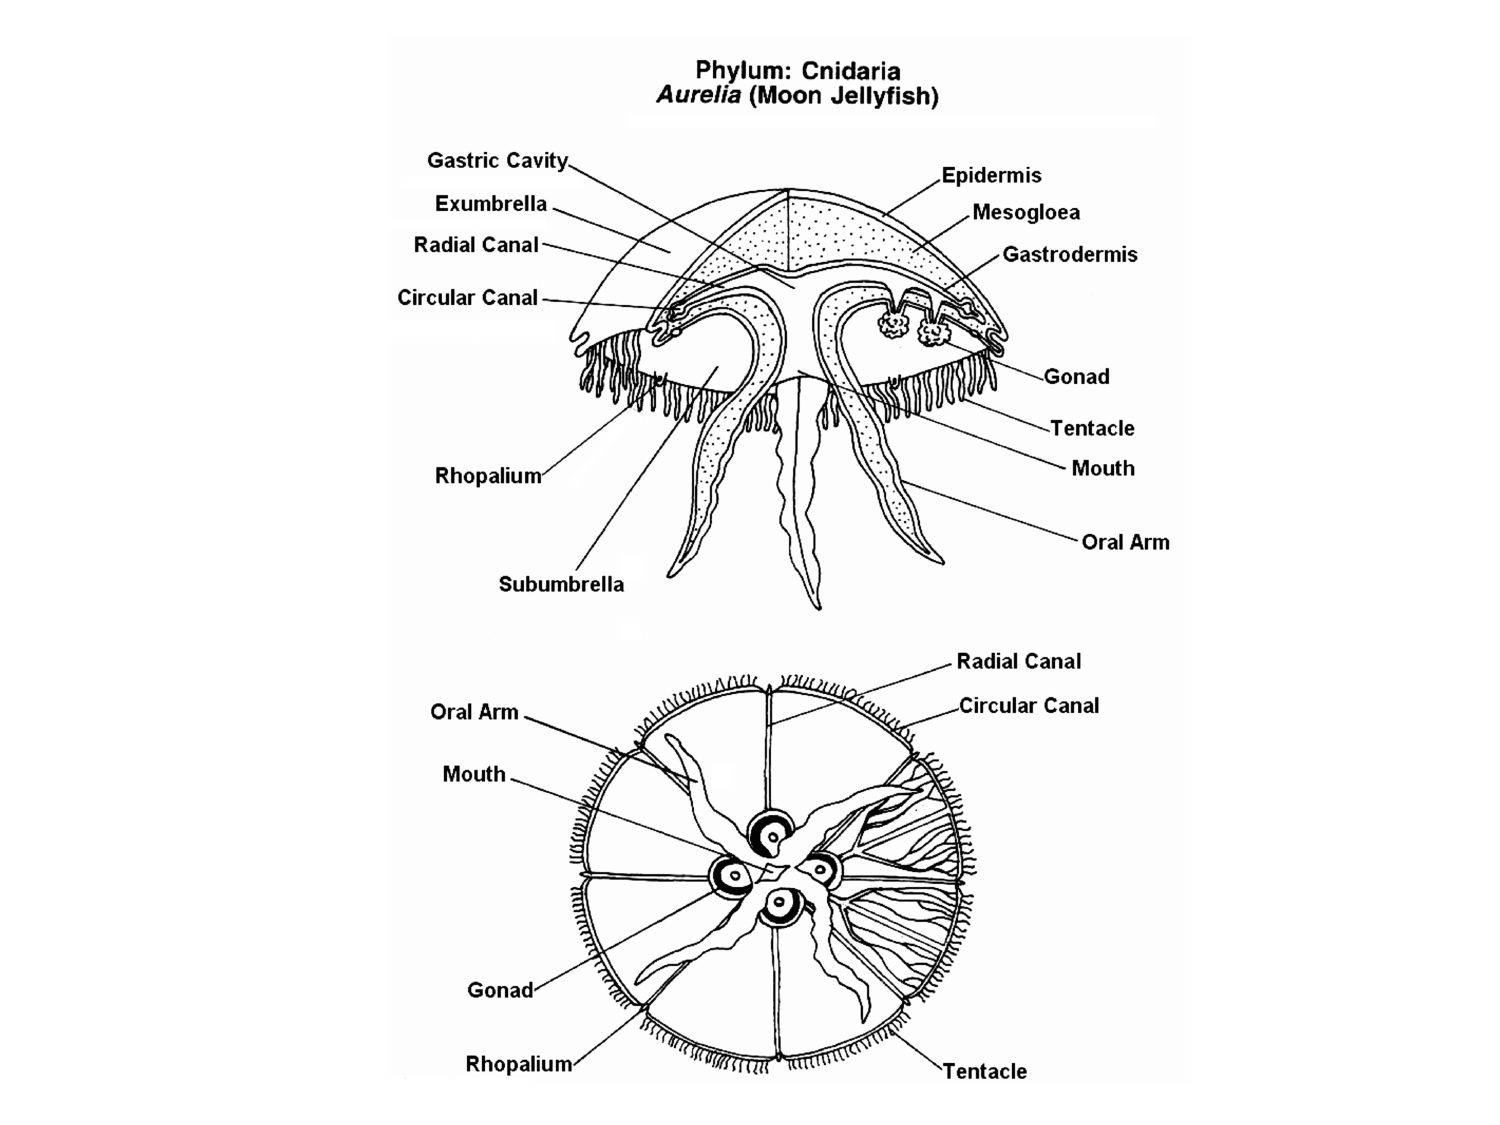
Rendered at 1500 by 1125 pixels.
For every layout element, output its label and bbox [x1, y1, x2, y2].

picture [366, 33, 1192, 1093]
